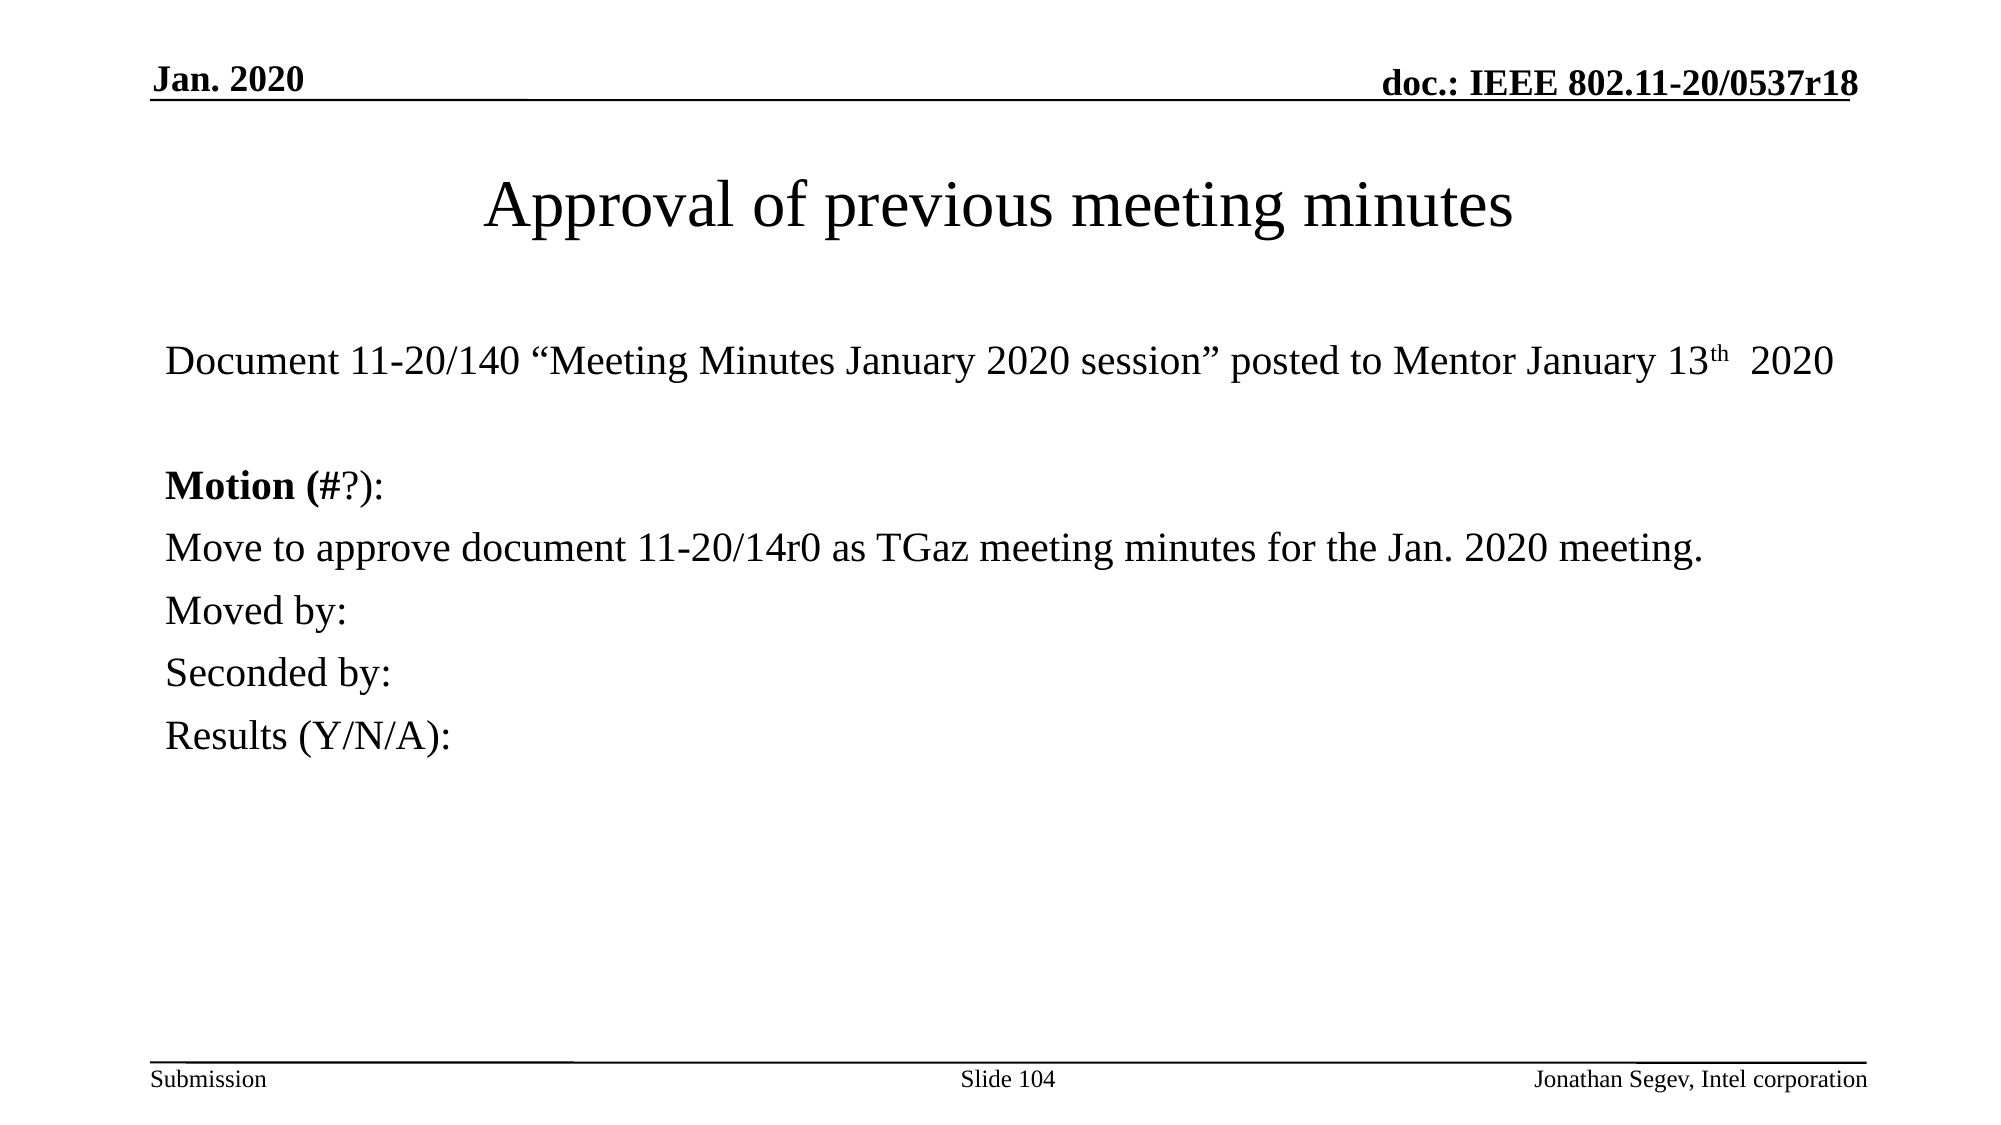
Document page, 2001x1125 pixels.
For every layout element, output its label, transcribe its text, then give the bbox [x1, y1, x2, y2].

footer Jonathan Segev, Intel corporation [1171, 1061, 1869, 1093]
title Approval of previous meeting minutes [149, 112, 1850, 288]
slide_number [152, 54, 563, 100]
list Document 11-20/140 “Meeting Minutes January 2020 session” posted to Mentor January 13th 2020 Motion (#?): Move to approve document 11-20/14r0 as TGaz meeting minutes for the Jan. 2020 meeting. Moved by: Seconded by: Results (Y/N/A): [149, 324, 1850, 1000]
slide_number Slide 104 [950, 1061, 1067, 1123]
